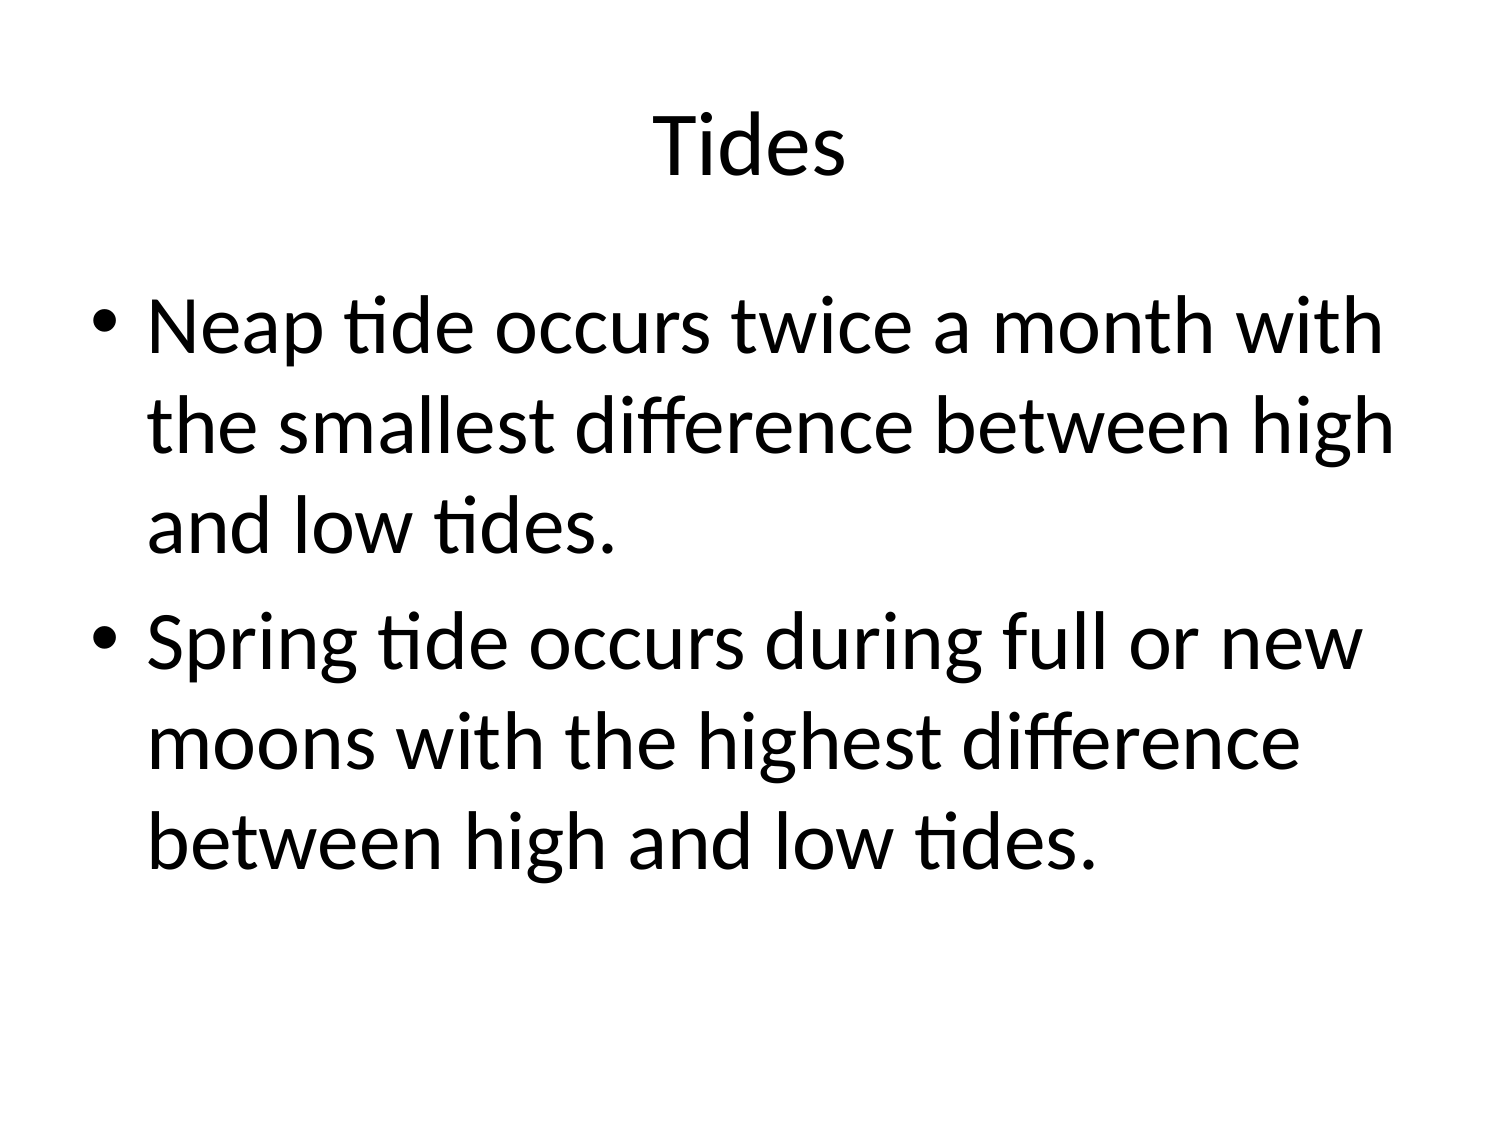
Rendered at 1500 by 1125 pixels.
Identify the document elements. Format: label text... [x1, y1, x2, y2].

list Neap tide occurs twice a month with the smallest difference between high and low tides. Spring tide occurs during full or new moons with the highest difference between high and low tides. [75, 262, 1425, 1005]
title Tides [75, 45, 1425, 233]
